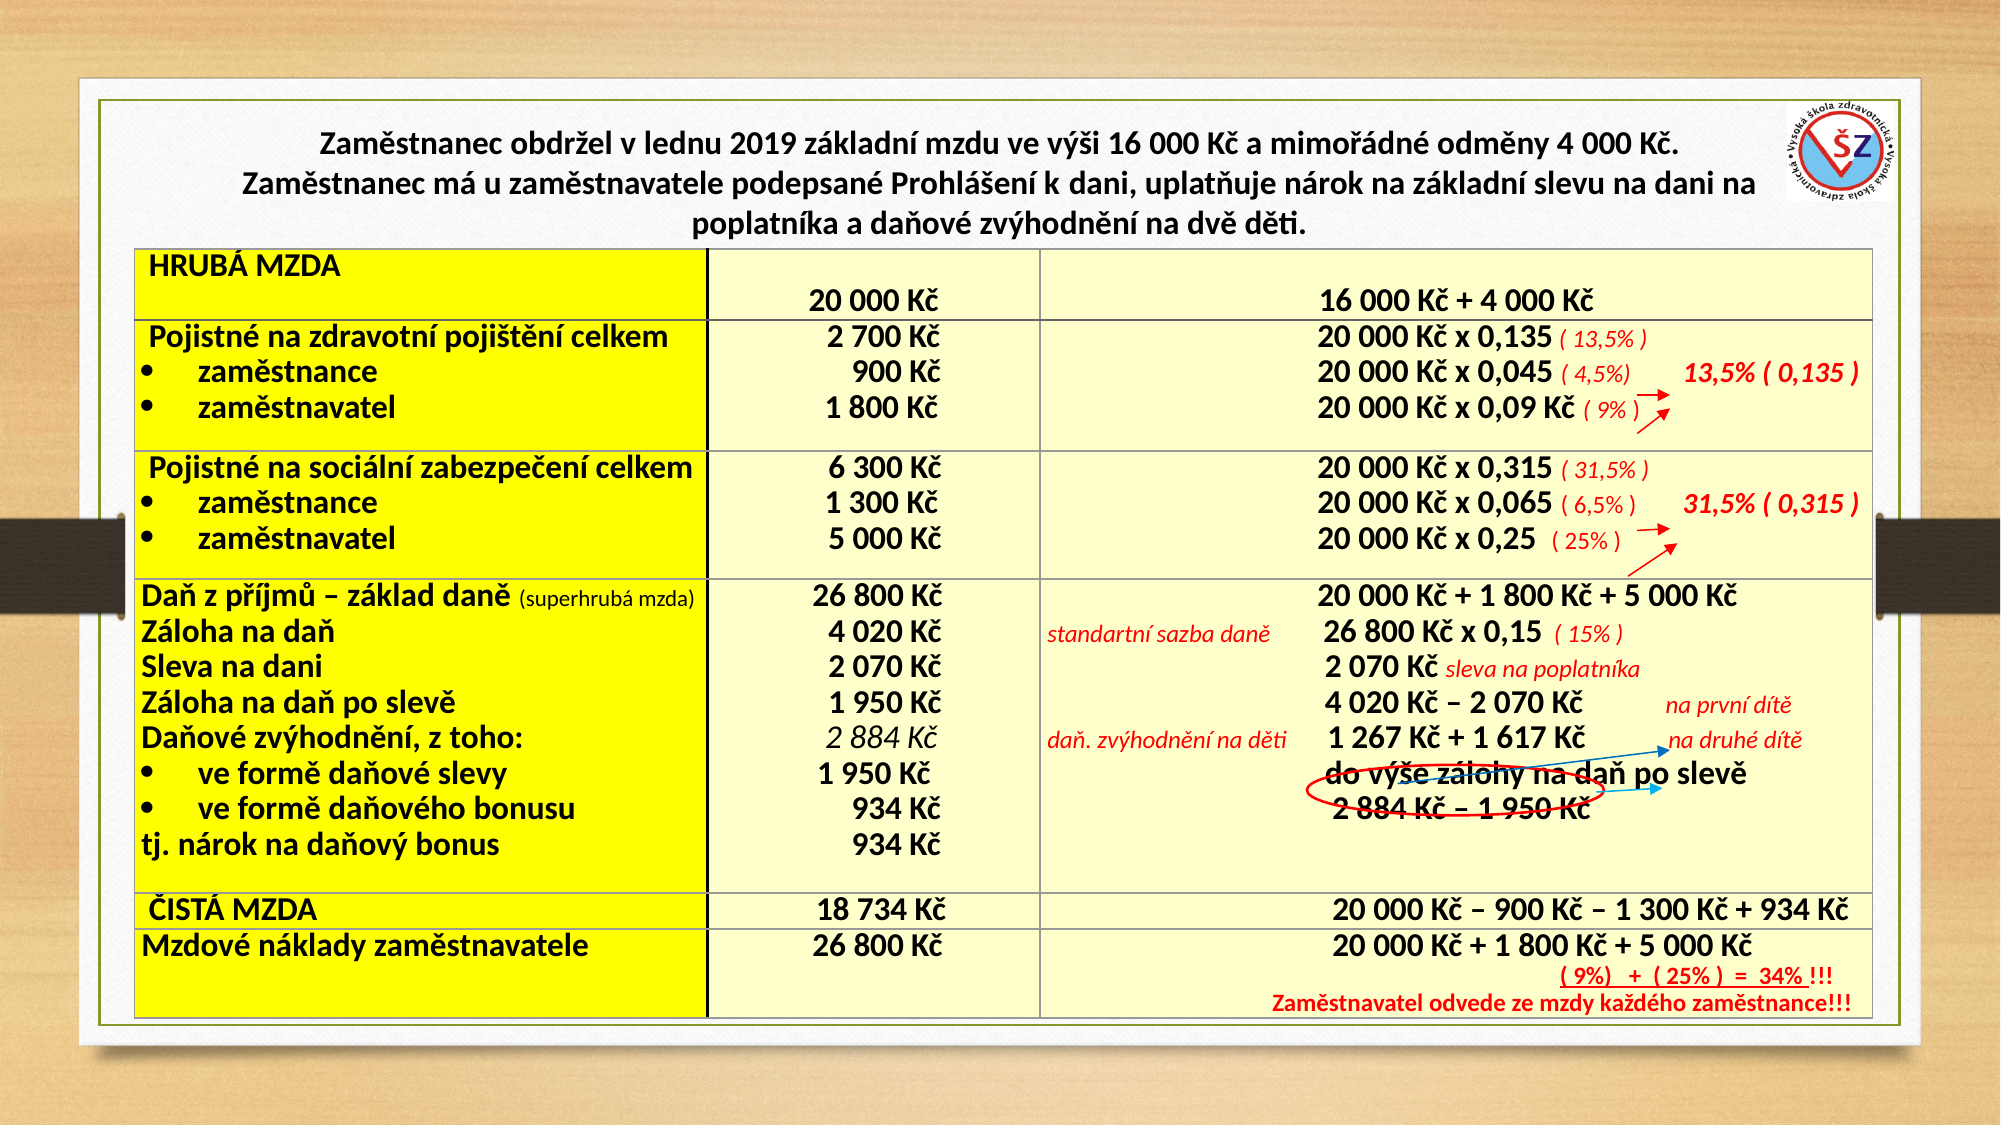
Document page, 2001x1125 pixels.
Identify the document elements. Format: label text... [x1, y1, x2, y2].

table_header 20 000 Kč [709, 250, 1039, 319]
picture [0, 0, 2001, 1125]
footer [212, 979, 1411, 1025]
table_cell 20 000 Kč x 0,135 ( 13,5% ) 20 000 Kč x 0,045 ( 4,5%) 13,5% ( 0,135 ) 20 000 Kč x 0,09 Kč ( 9% ) [1041, 321, 1872, 450]
table_header HRUBÁ MZDA [135, 250, 706, 319]
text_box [1636, 408, 1671, 434]
table_cell Pojistné na zdravotní pojištění celkem zaměstnance zaměstnavatel [135, 321, 706, 450]
table_cell 20 000 Kč + 1 800 Kč + 5 000 Kč standartní sazba daně 26 800 Kč x 0,15 ( 15% ) 2 070 Kč sleva na poplatníka 4 020 Kč – 2 070 Kč na první dítě daň. zvýhodnění na děti 1 267 Kč + 1 617 Kč na druhé dítě do výše zálohy na daň po slevě 2 884 Kč – 1 950 Kč [1041, 580, 1872, 892]
table_cell 6 300 Kč 1 300 Kč 5 000 Kč [709, 452, 1039, 578]
table_cell Daň z příjmů – základ daně (superhrubá mzda) Záloha na daň Sleva na dani Záloha na daň po slevě Daňové zvýhodnění, z toho: ve formě daňové slevy ve formě daňového bonusu tj. nárok na daňový bonus [135, 580, 706, 892]
table_cell ČISTÁ MZDA [135, 894, 706, 928]
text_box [1397, 749, 1671, 784]
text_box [1627, 542, 1678, 577]
table_cell 20 000 Kč + 1 800 Kč + 5 000 Kč ( 9%) + ( 25% ) = 34% !!!Zaměstnavatel odvede ze mzdy každého zaměstnance!!! [1041, 930, 1872, 1017]
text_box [1595, 787, 1663, 793]
table_cell 2 700 Kč 900 Kč 1 800 Kč [709, 321, 1039, 450]
table_cell 26 800 Kč 4 020 Kč 2 070 Kč 1 950 Kč 2 884 Kč 1 950 Kč 934 Kč 934 Kč [709, 580, 1039, 892]
table_cell Pojistné na sociální zabezpečení celkem zaměstnance zaměstnavatel [135, 452, 706, 578]
slide_number 24 [1698, 979, 1788, 1025]
table_header 16 000 Kč + 4 000 Kč [1041, 250, 1872, 319]
title Zaměstnanec obdržel v lednu 2019 základní mzdu ve výši 16 000 Kč a mimořádné odměny 4 000 Kč. Zaměstnanec má u zaměstnavatele podepsané Prohlášení k dani, uplatňuje nárok na základní slevu na dani na poplatníka a daňové zvýhodnění na dvě děti. [212, 100, 1788, 248]
table_cell 26 800 Kč [709, 930, 1039, 979]
table_cell 20 000 Kč – 900 Kč – 1 300 Kč + 934 Kč [1041, 894, 1872, 928]
table_cell Mzdové náklady zaměstnavatele [135, 930, 706, 1017]
text_box [1305, 765, 1605, 817]
table_cell 18 734 Kč [709, 894, 1039, 928]
table_cell 20 000 Kč x 0,315 ( 31,5% ) 20 000 Kč x 0,065 ( 6,5% ) 31,5% ( 0,315 ) 20 000 Kč x 0,25 ( 25% ) [1041, 452, 1872, 578]
